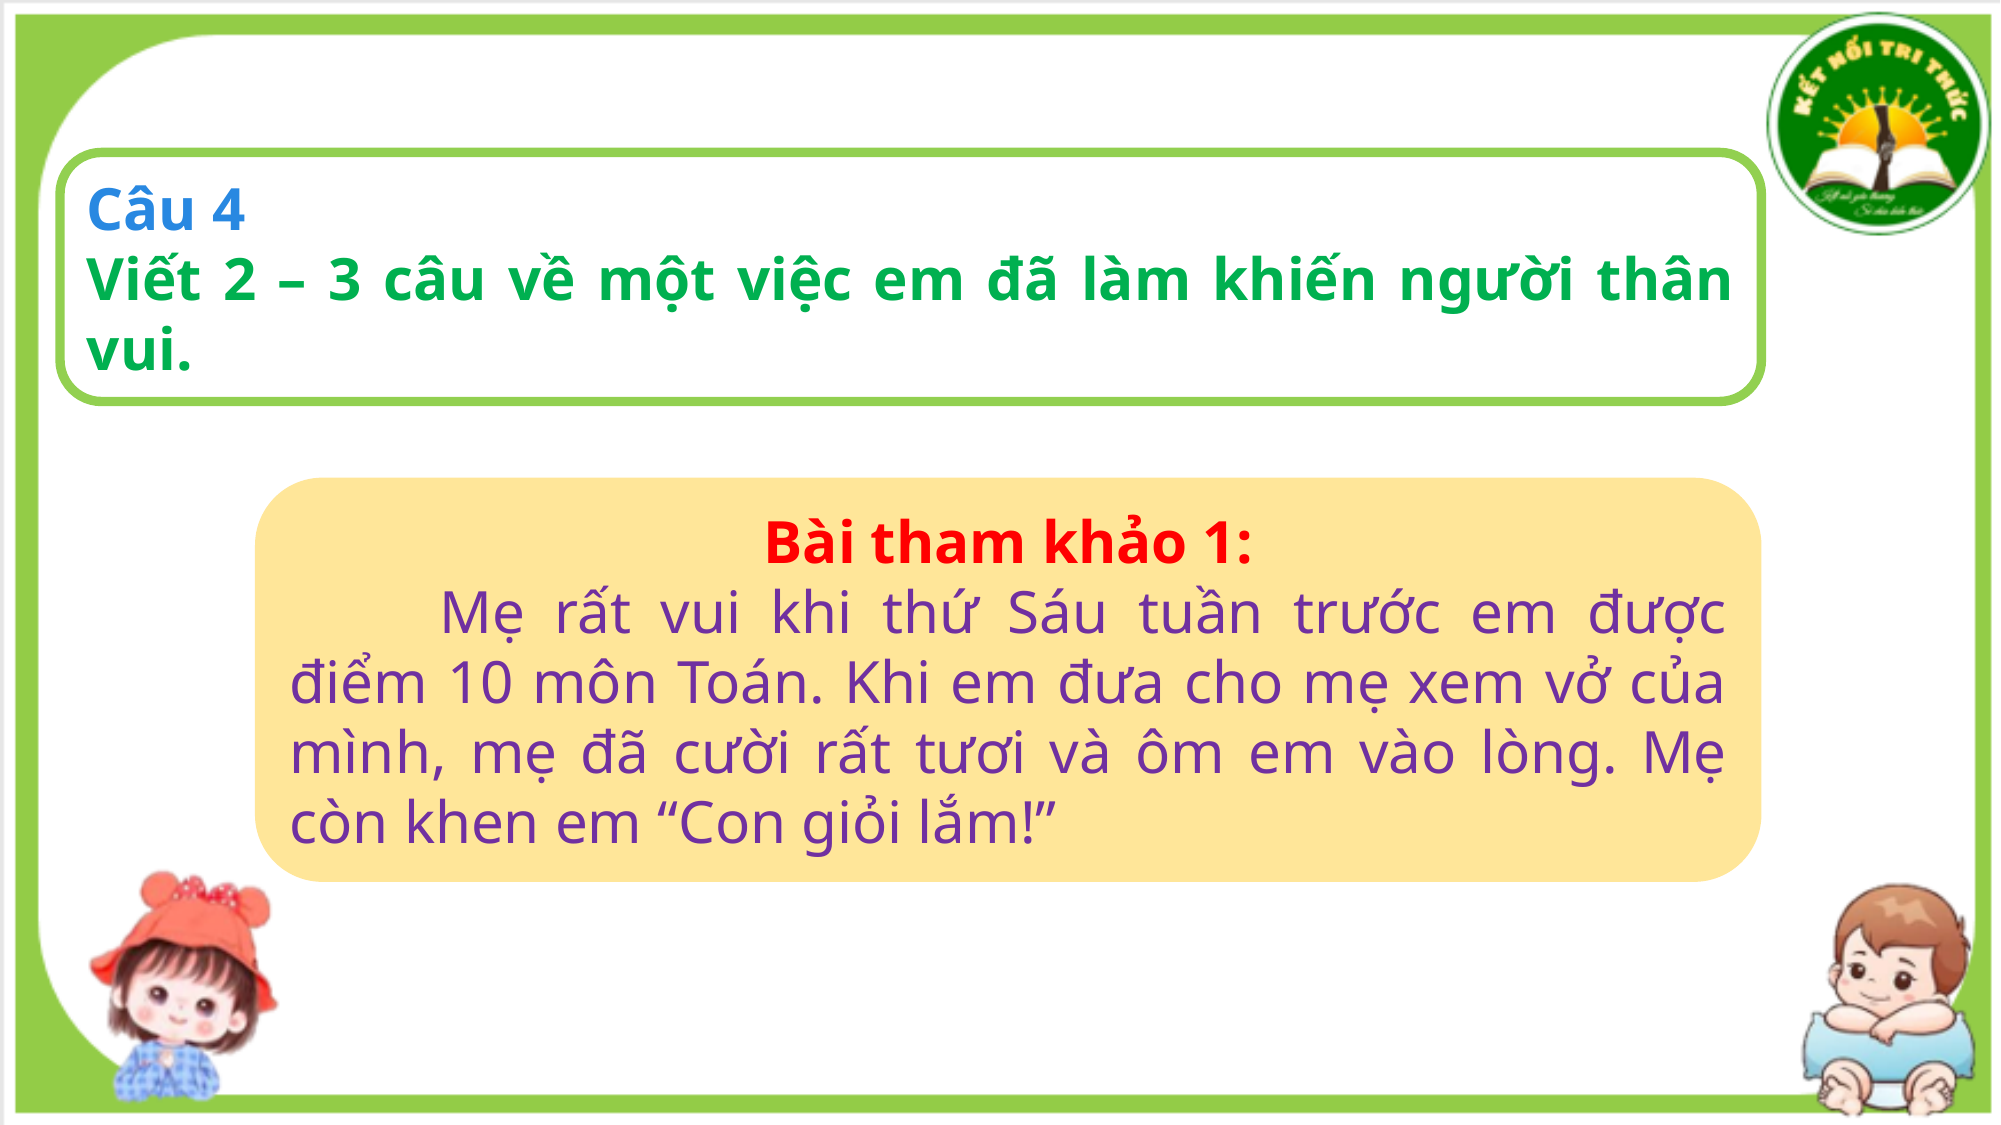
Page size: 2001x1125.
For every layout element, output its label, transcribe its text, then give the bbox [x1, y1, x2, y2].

text_box Bài tham khảo 1: Mẹ rất vui khi thứ Sáu tuần trước em được điểm 10 môn Toán. Khi em đưa cho mẹ xem vở của mình, mẹ đã cười rất tươi và ôm em vào lòng. Mẹ còn khen em “Con giỏi lắm!” [254, 477, 1762, 882]
picture [0, 0, 2001, 1125]
text_box Câu 4 Viết 2 – 3 câu về một việc em đã làm khiến người thân vui. [60, 152, 1762, 402]
